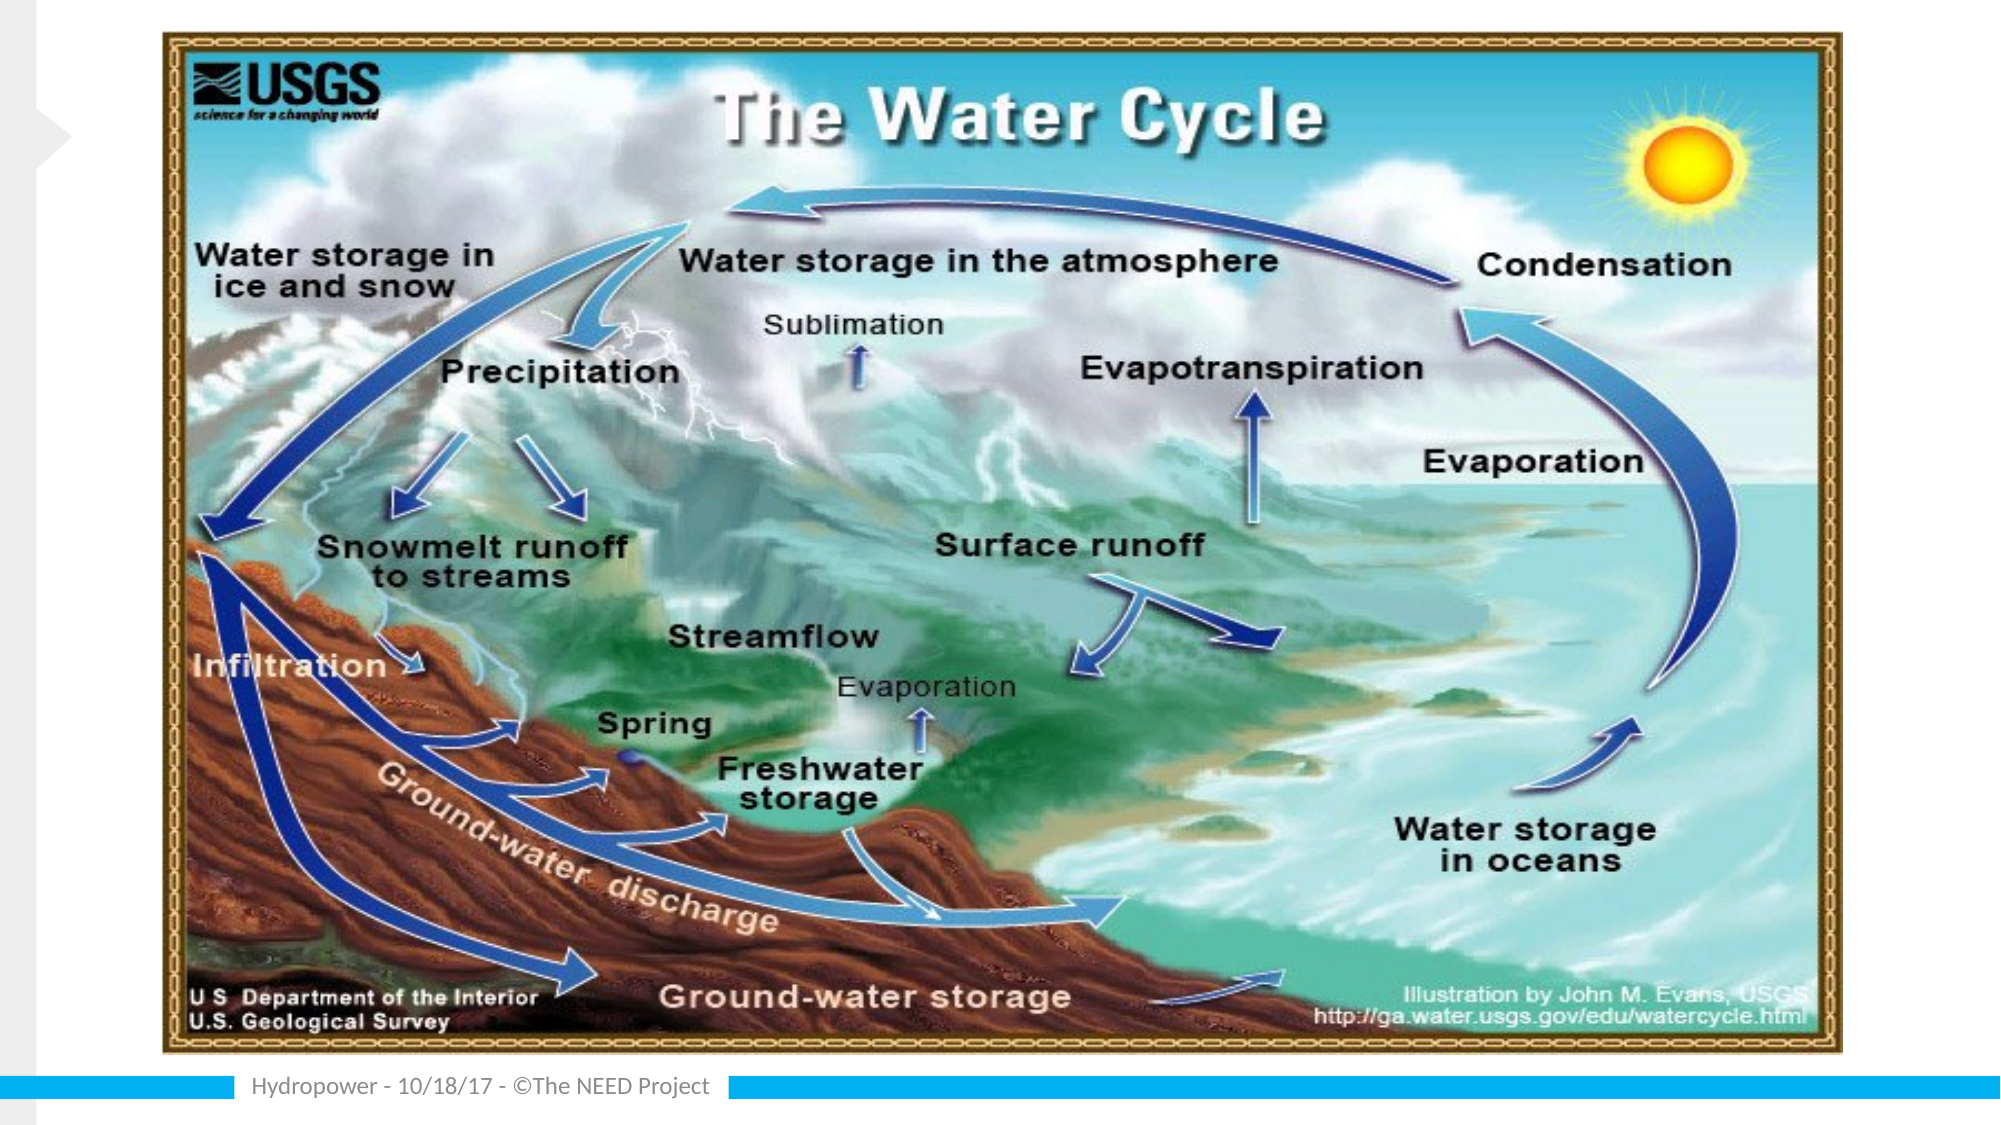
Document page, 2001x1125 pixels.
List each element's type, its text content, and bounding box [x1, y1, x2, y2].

picture [161, 31, 1843, 1055]
footer Hydropower - 10/18/17 - ©The NEED Project [236, 1055, 729, 1115]
